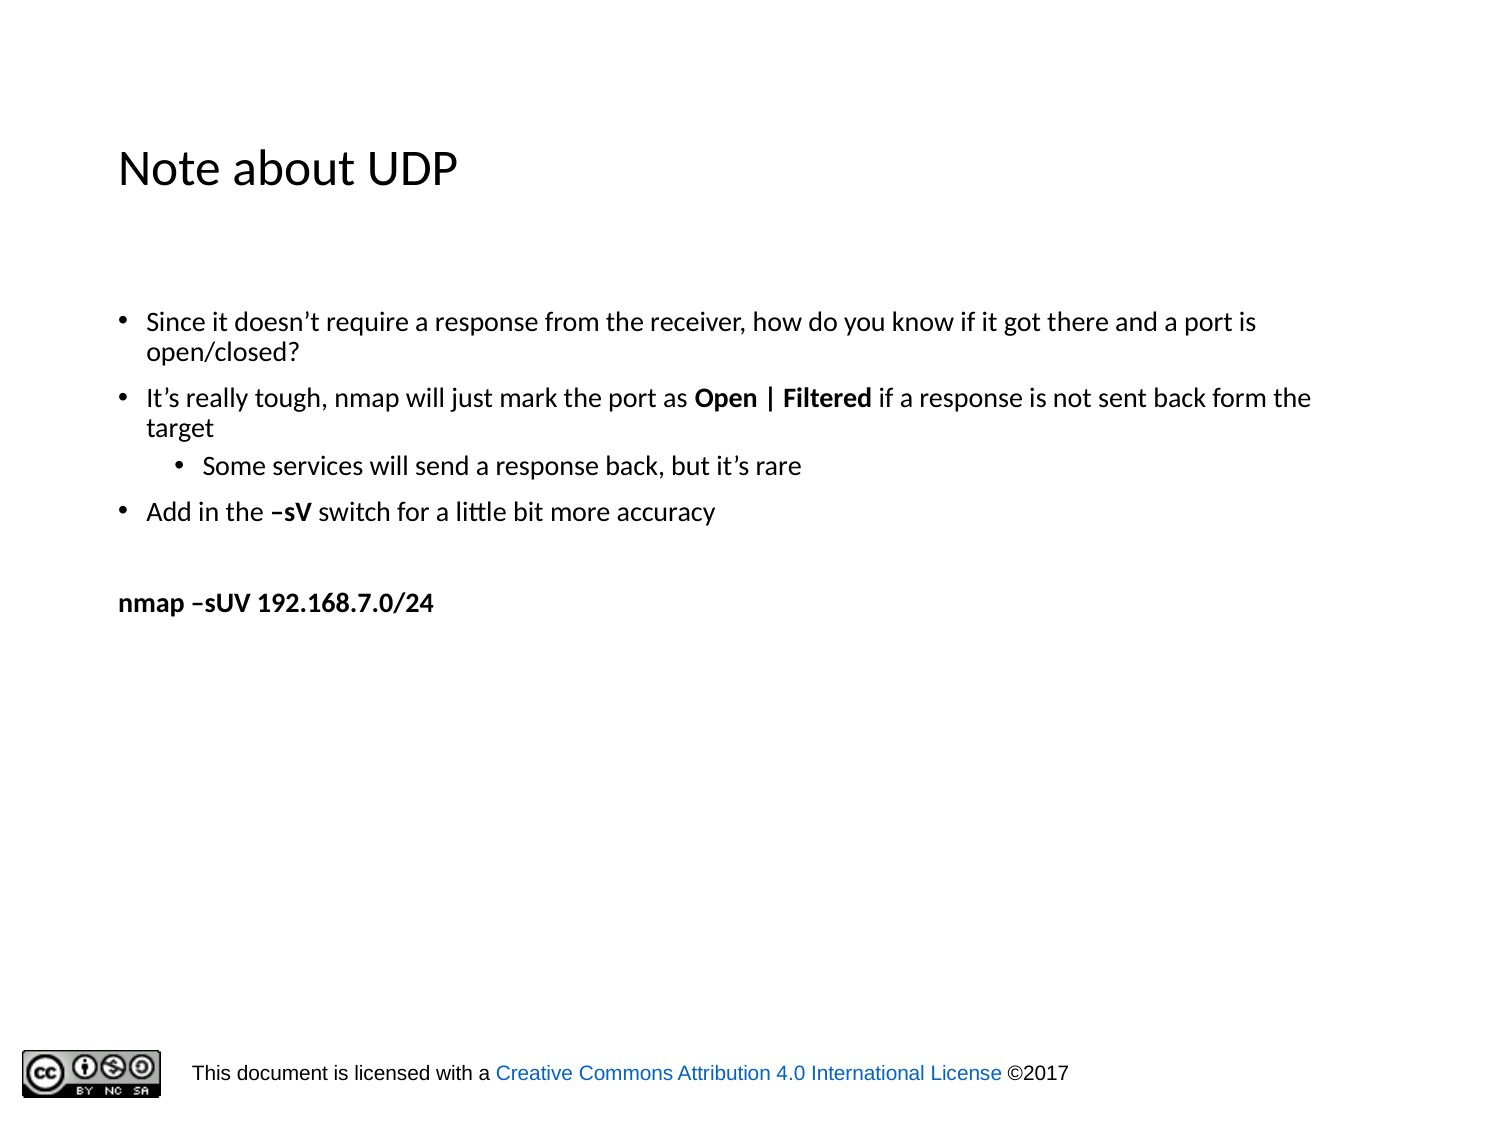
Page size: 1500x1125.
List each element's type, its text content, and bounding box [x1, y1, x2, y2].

picture [22, 1050, 161, 1098]
title Note about UDP [103, 59, 1397, 278]
list Since it doesn’t require a response from the receiver, how do you know if it got there and a port is open/closed? It’s really tough, nmap will just mark the port as Open | Filtered if a response is not sent back form the target Some services will send a response back, but it’s rare Add in the –sV switch for a little bit more accuracy nmap –sUV 192.168.7.0/24 [103, 299, 1397, 1014]
